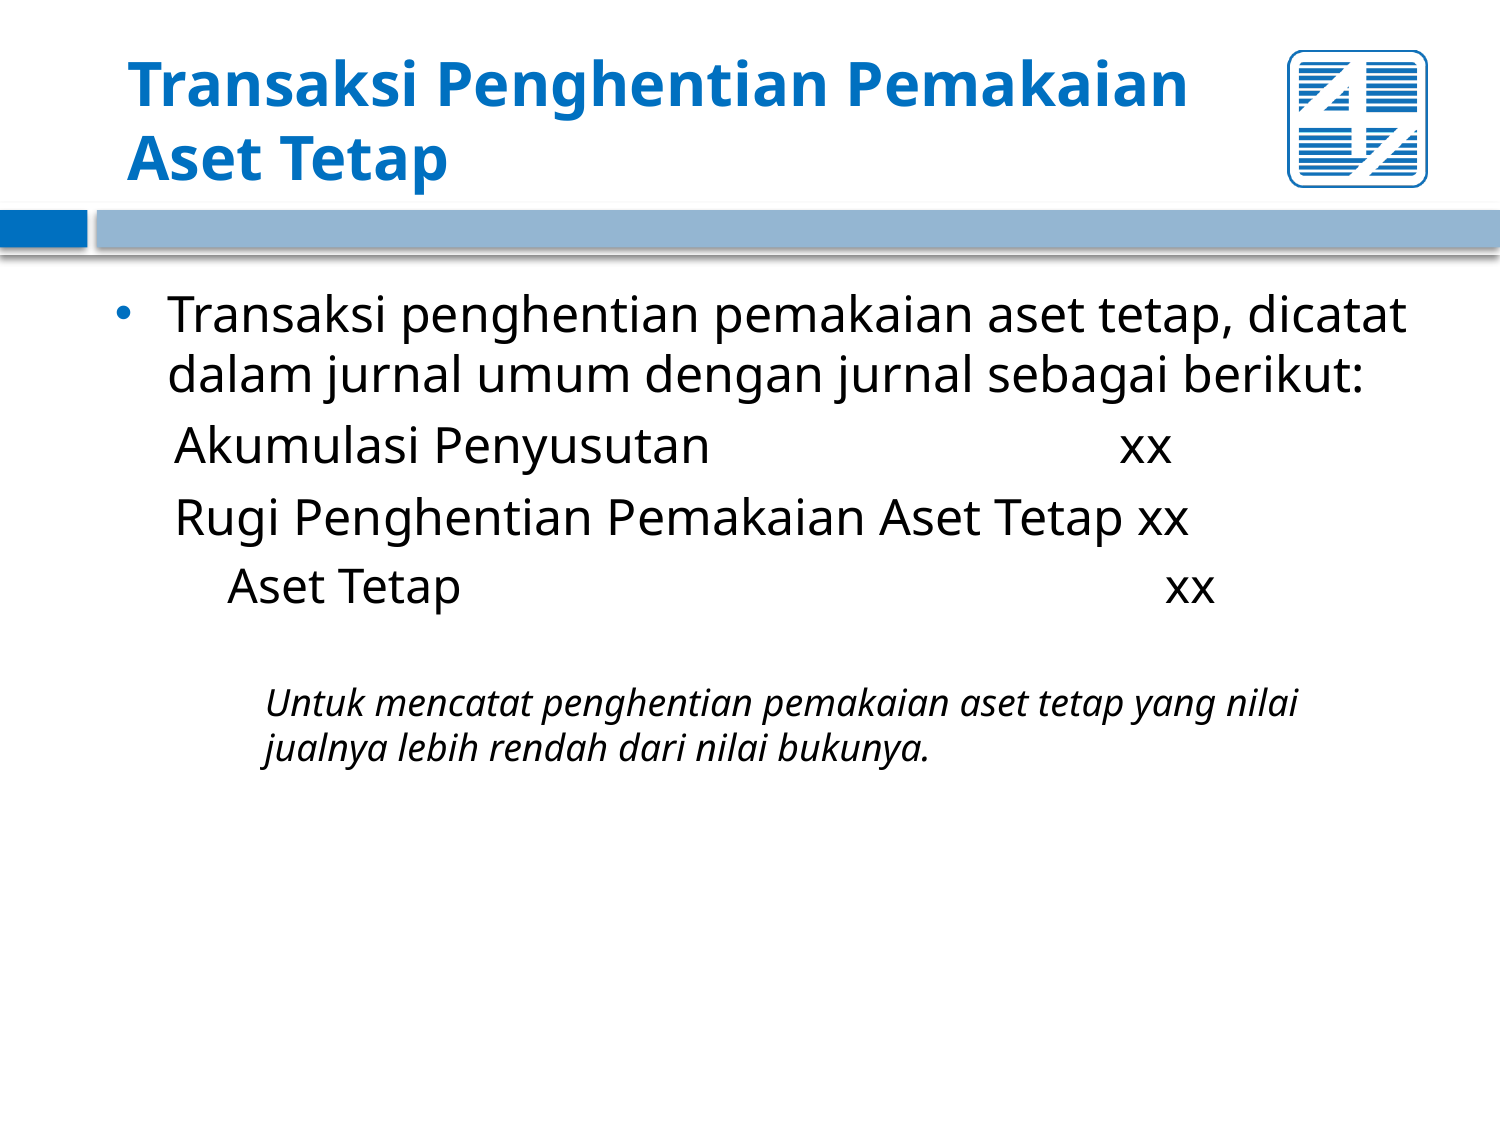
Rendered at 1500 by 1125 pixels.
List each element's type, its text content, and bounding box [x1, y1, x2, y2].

picture [1288, 50, 1428, 188]
list Transaksi penghentian pemakaian aset tetap, dicatat dalam jurnal umum dengan jurnal sebagai berikut: Akumulasi Penyusutan xx Rugi Penghentian Pemakaian Aset Tetap xx Aset Tetap xx Untuk mencatat penghentian pemakaian aset tetap yang nilai jualnya lebih rendah dari nilai bukunya. [99, 275, 1438, 988]
title Transaksi Penghentian Pemakaian Aset Tetap [112, 37, 1288, 200]
